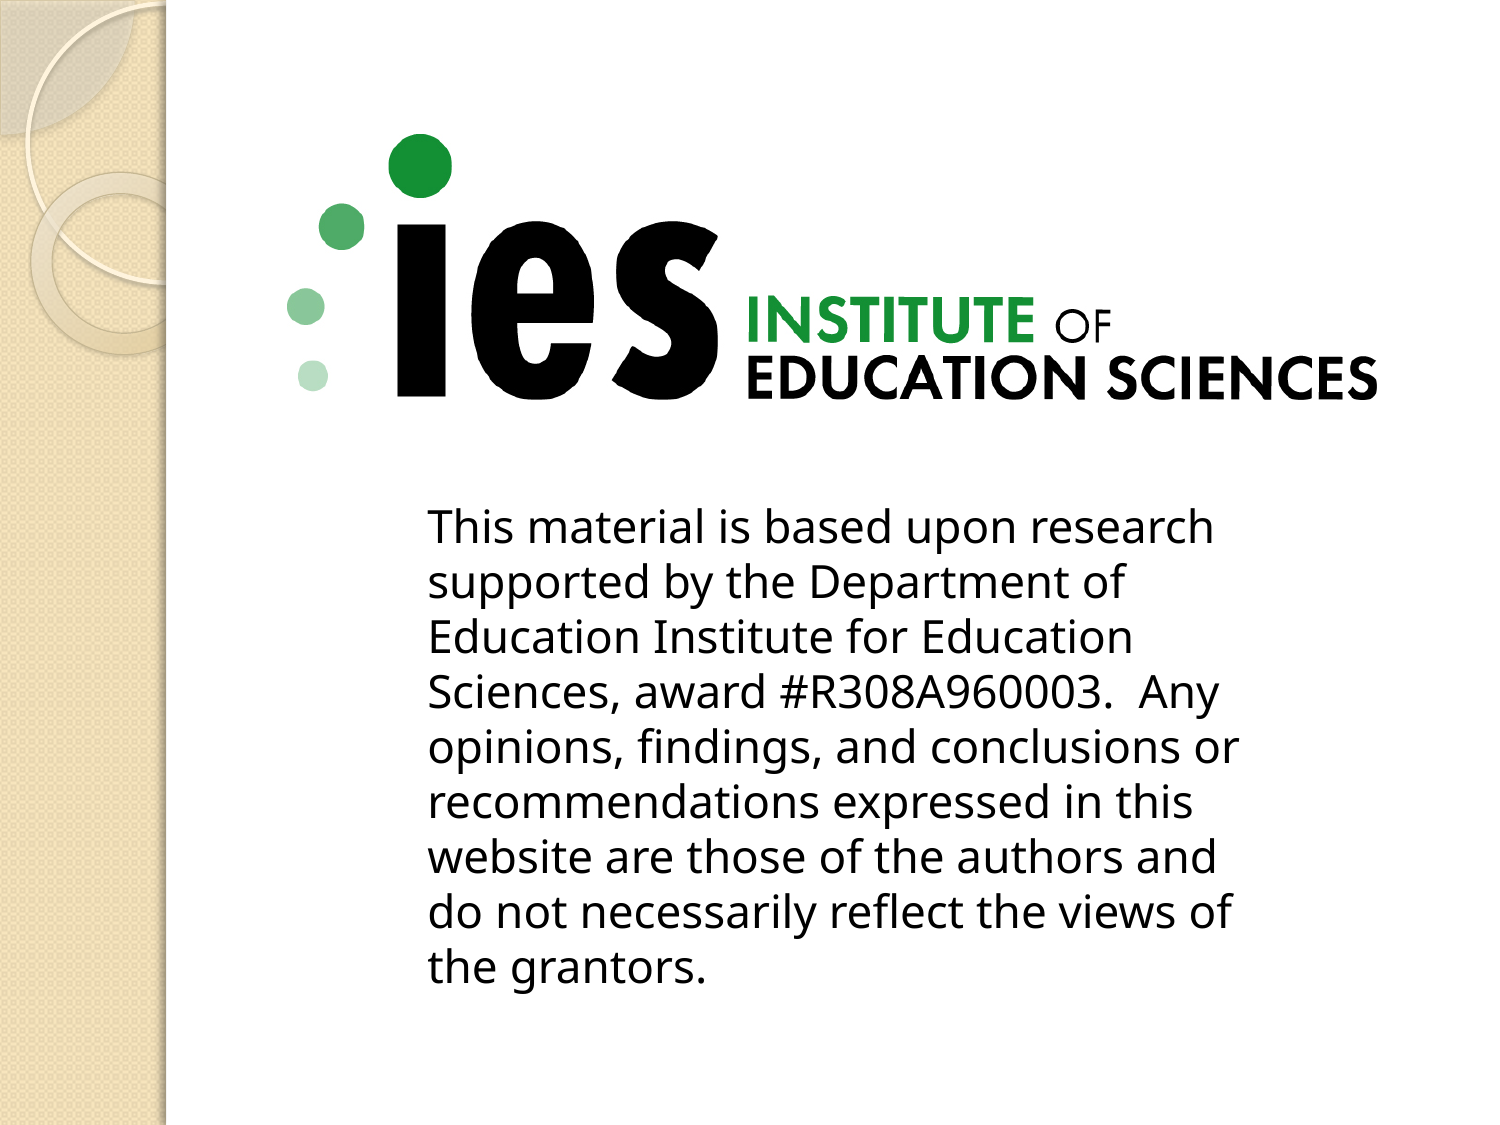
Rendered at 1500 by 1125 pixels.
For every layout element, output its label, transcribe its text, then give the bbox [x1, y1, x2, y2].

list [287, 134, 1378, 401]
text_box This material is based upon research supported by the Department of Education Institute for Education Sciences, award #R308A960003. Any opinions, findings, and conclusions or recommendations expressed in this website are those of the authors and do not necessarily reflect the views of the grantors. [412, 490, 1263, 1001]
